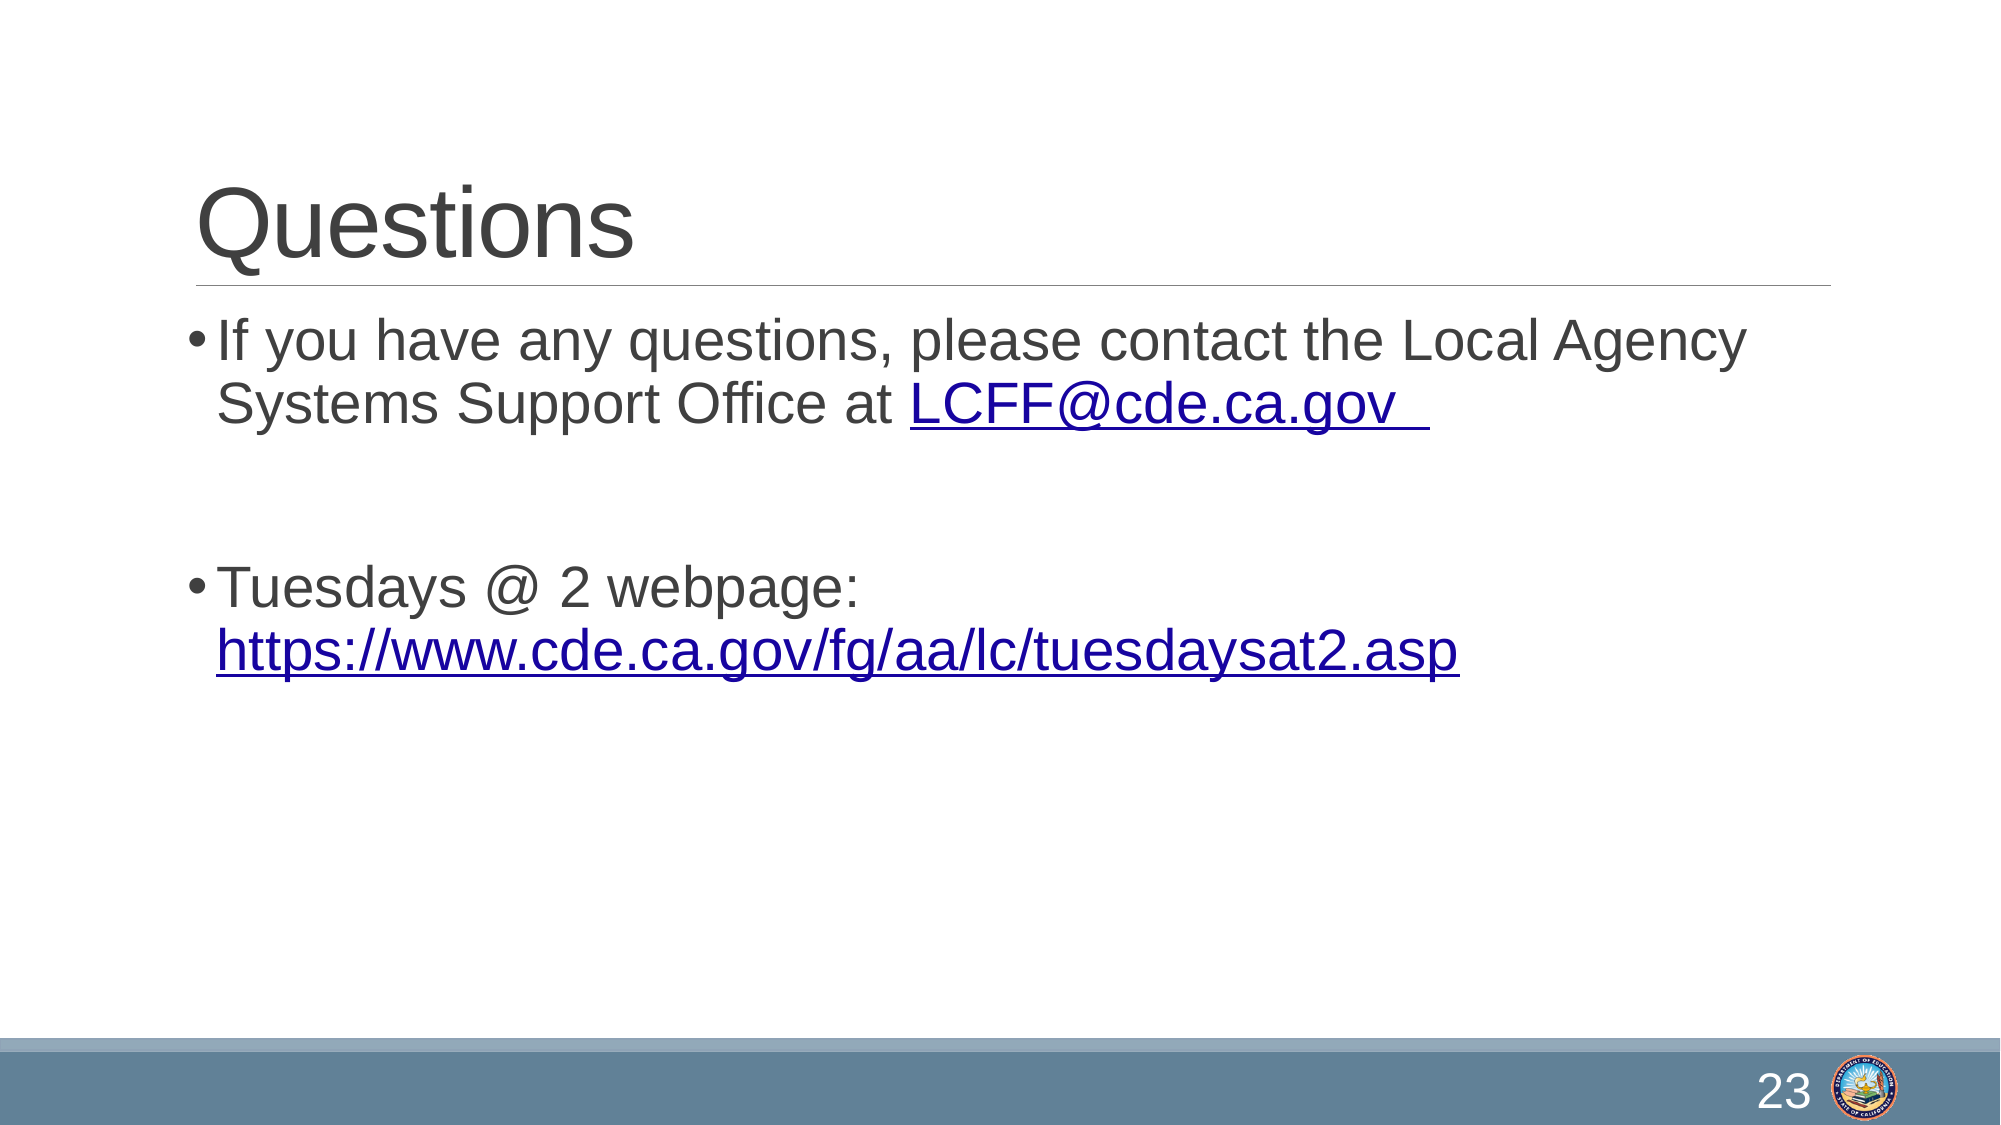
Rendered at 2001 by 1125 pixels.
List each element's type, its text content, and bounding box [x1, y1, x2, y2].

picture [1831, 1055, 1899, 1122]
title Questions [180, 47, 1830, 285]
list If you have any questions, please contact the Local Agency Systems Support Office at LCFF@cde.ca.gov Tuesdays @ 2 webpage: https://www.cde.ca.gov/fg/aa/lc/tuesdaysat2.asp [180, 302, 1830, 1018]
slide_number 23 [1611, 1059, 1827, 1119]
